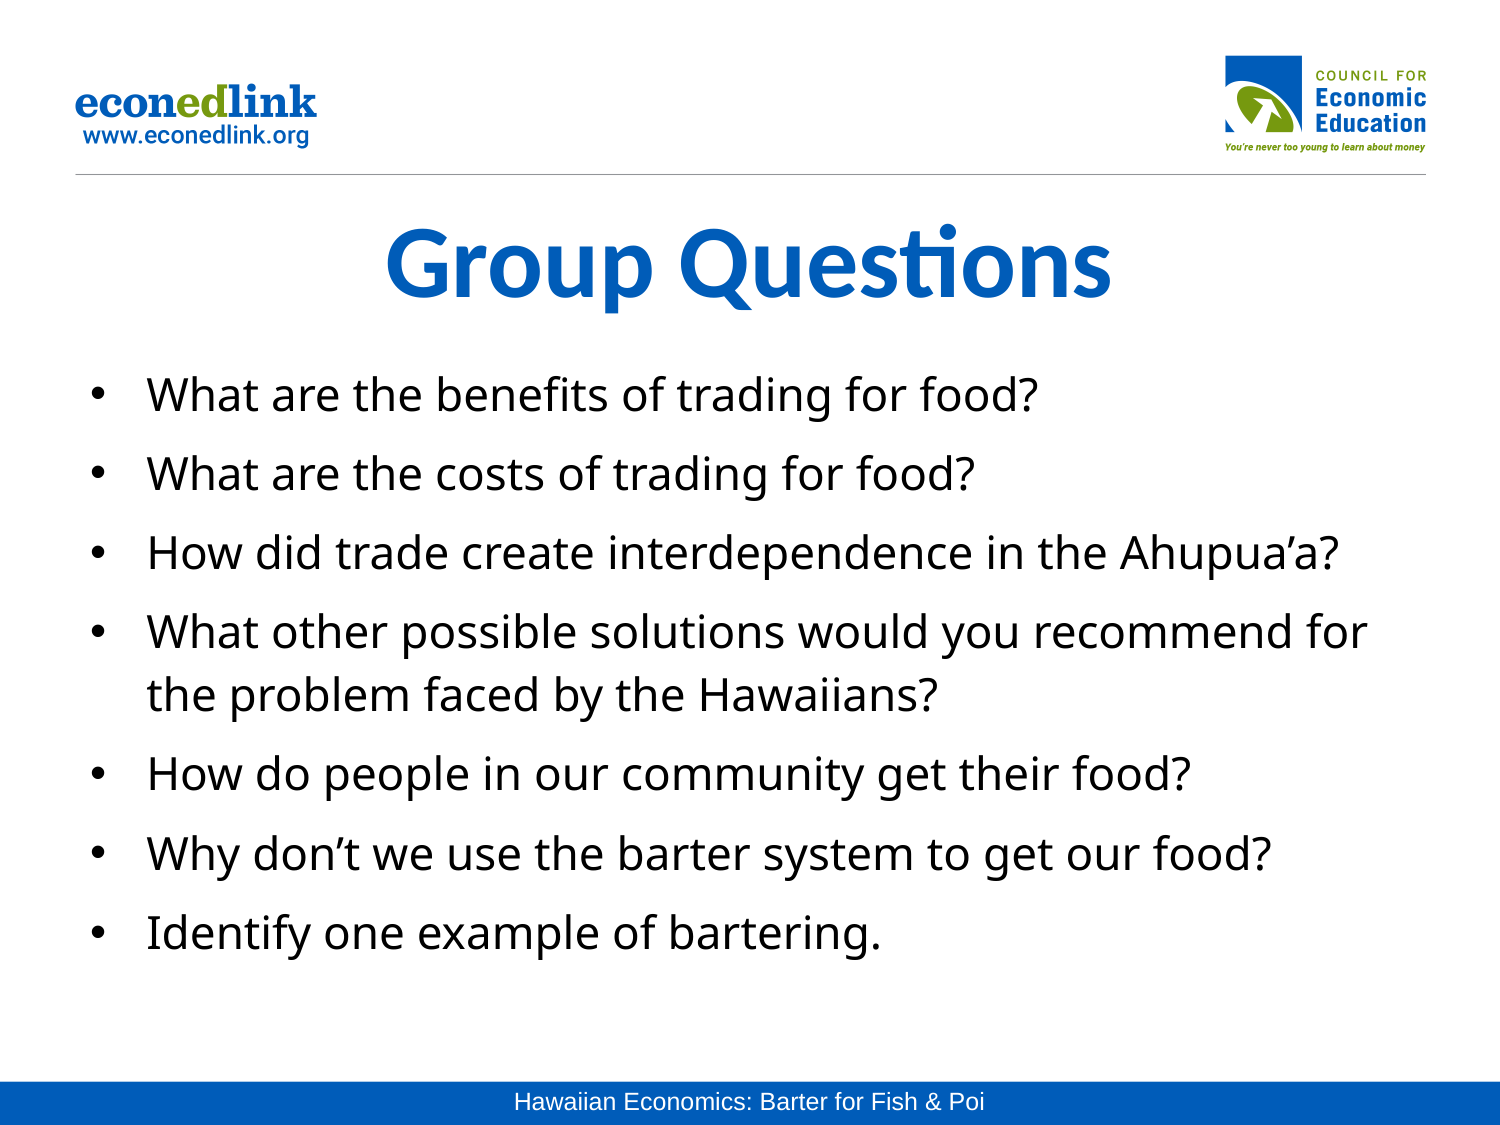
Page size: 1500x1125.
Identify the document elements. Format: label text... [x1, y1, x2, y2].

picture [0, 0, 1500, 1125]
title Group Questions [74, 162, 1426, 349]
list What are the benefits of trading for food? What are the costs of trading for food? How did trade create interdependence in the Ahupua’a? What other possible solutions would you recommend for the problem faced by the Hawaiians? How do people in our community get their food? Why don’t we use the barter system to get our food? Identify one example of bartering. [74, 349, 1426, 971]
